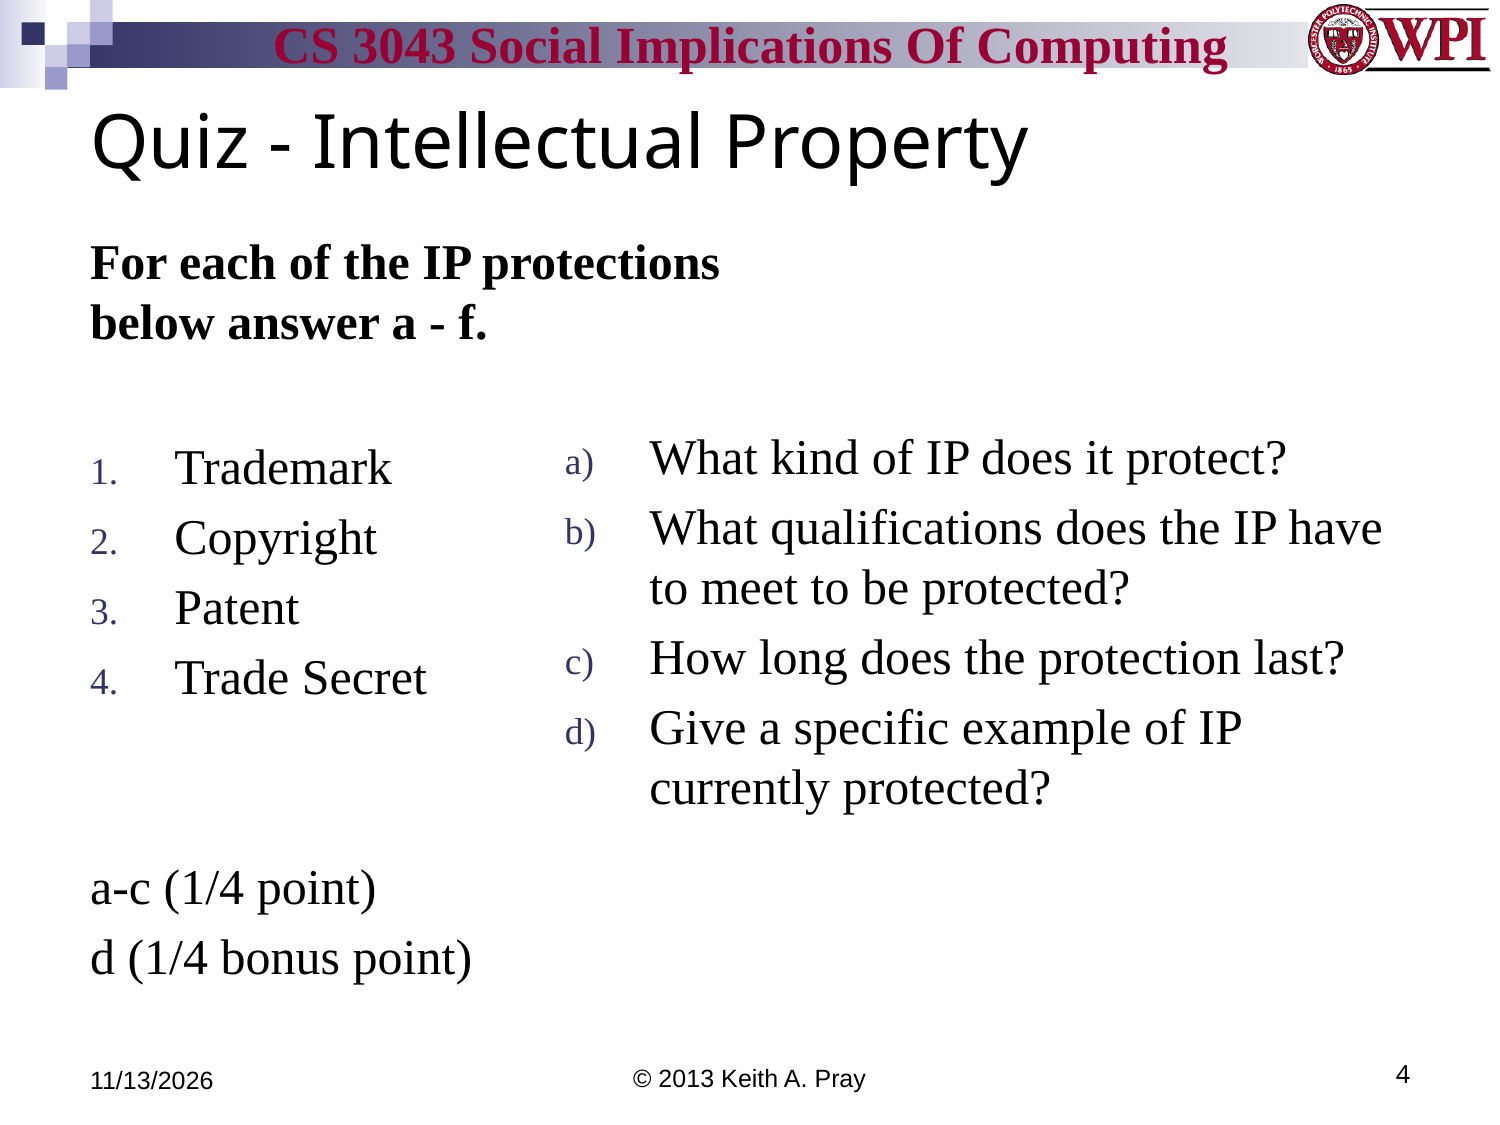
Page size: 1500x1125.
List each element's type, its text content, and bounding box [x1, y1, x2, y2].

list For each of the IP protections below answer a - f. [74, 251, 763, 356]
title Quiz - Intellectual Property [74, 44, 1426, 233]
list What kind of IP does it protect? What qualifications does the IP have to meet to be protected? How long does the protection last? Give a specific example of IP currently protected? [549, 356, 1426, 1006]
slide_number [74, 1024, 426, 1103]
picture [1308, 3, 1500, 75]
footer © 2013 Keith A. Pray [512, 1024, 988, 1101]
slide_number 4 [1074, 1024, 1426, 1101]
list Trademark Copyright Patent Trade Secret a-c (1/4 point) d (1/4 bonus point) [74, 356, 549, 1006]
